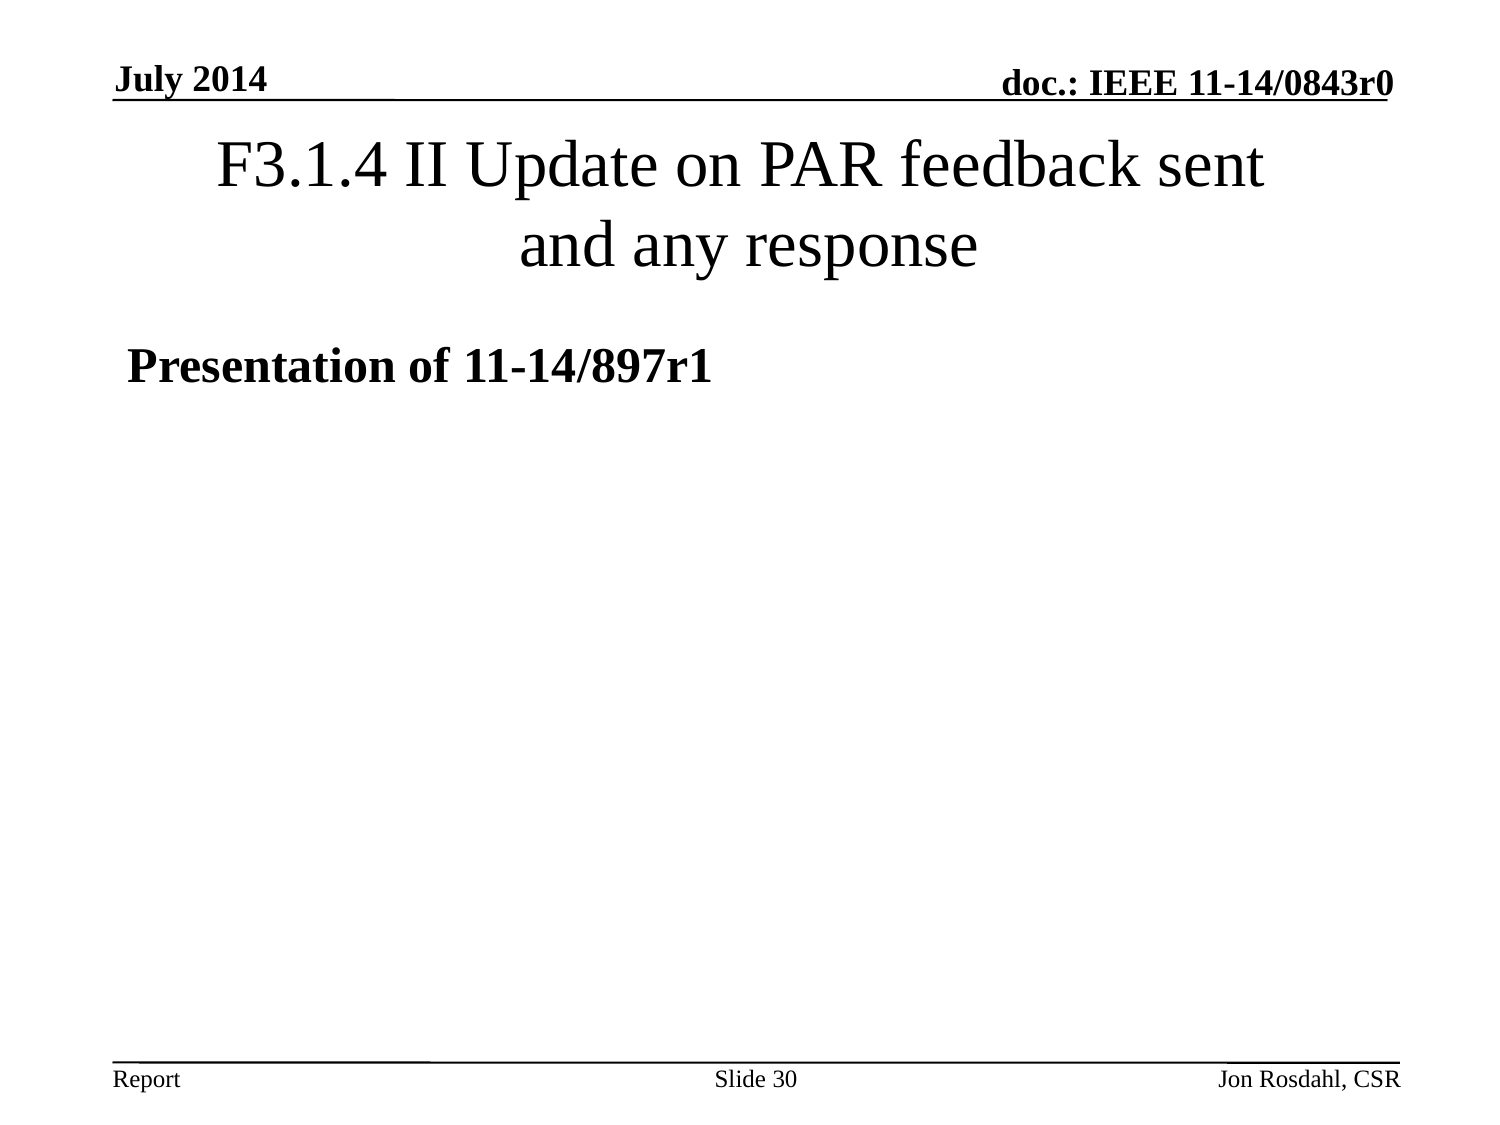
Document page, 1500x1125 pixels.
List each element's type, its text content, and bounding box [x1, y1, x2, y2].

slide_number Slide 30 [712, 1061, 800, 1123]
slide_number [114, 54, 423, 100]
footer Jon Rosdahl, CSR [878, 1061, 1402, 1093]
list Presentation of 11-14/897r1 [112, 324, 1388, 1000]
title F3.1.4 II Update on PAR feedback sent and any response [112, 112, 1388, 288]
